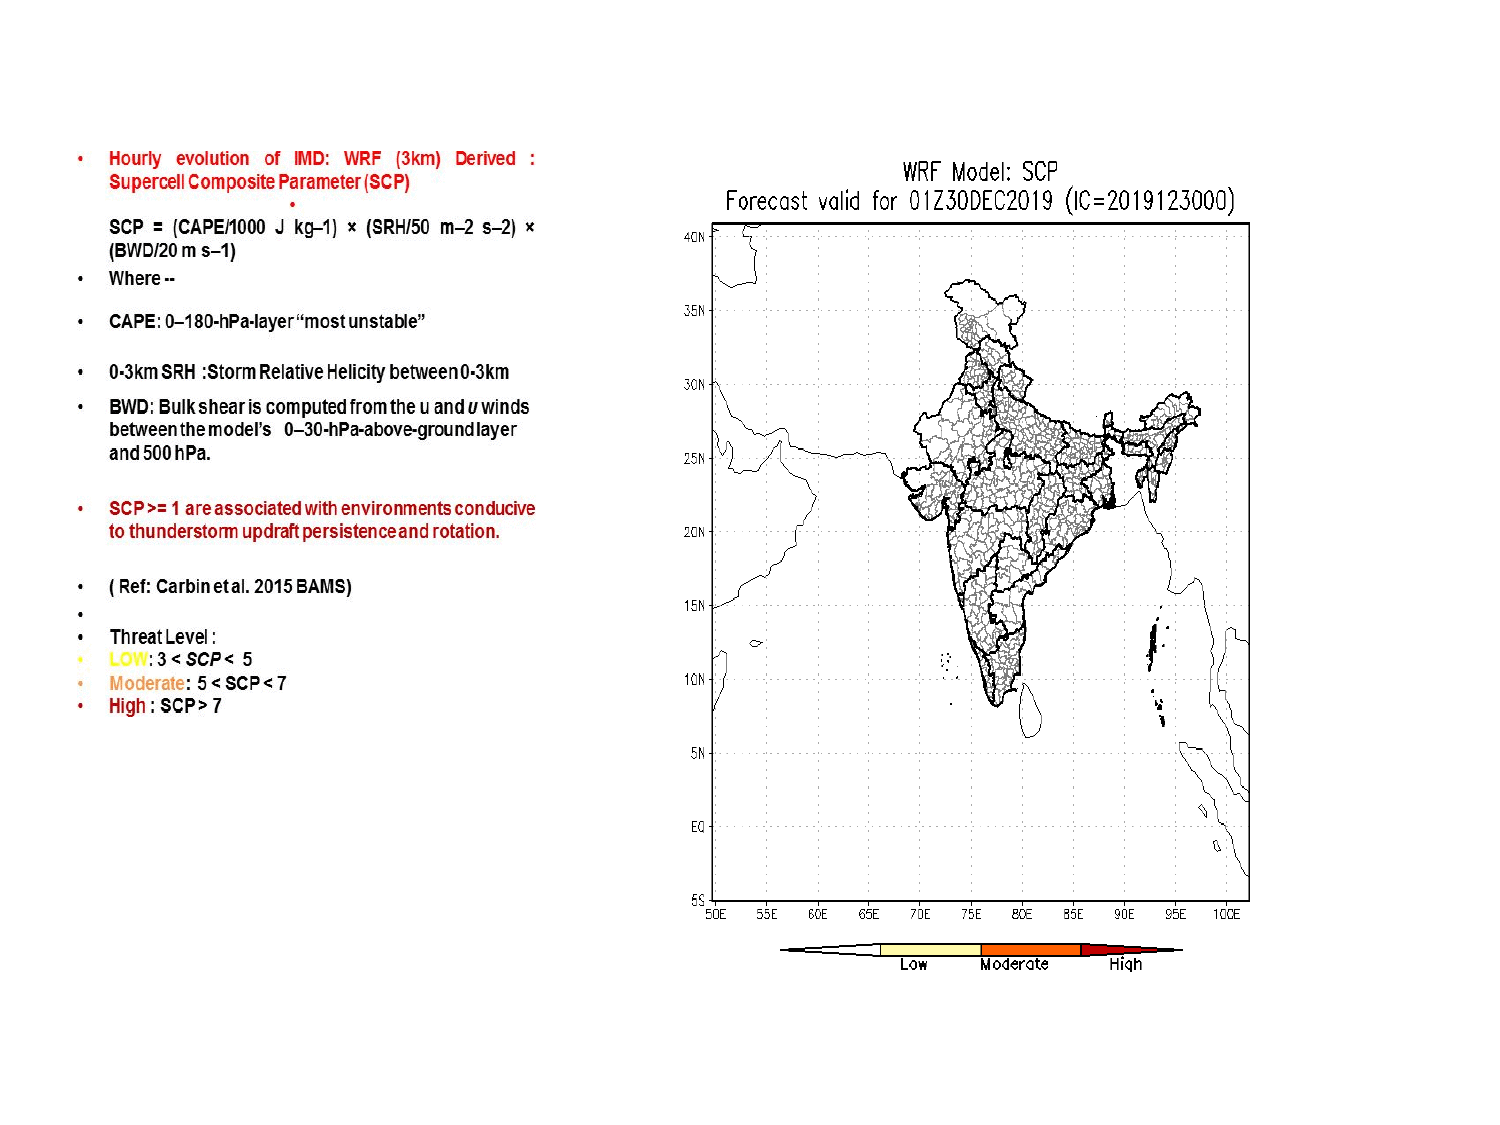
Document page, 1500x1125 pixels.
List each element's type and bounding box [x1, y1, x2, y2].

picture [74, 149, 1426, 976]
